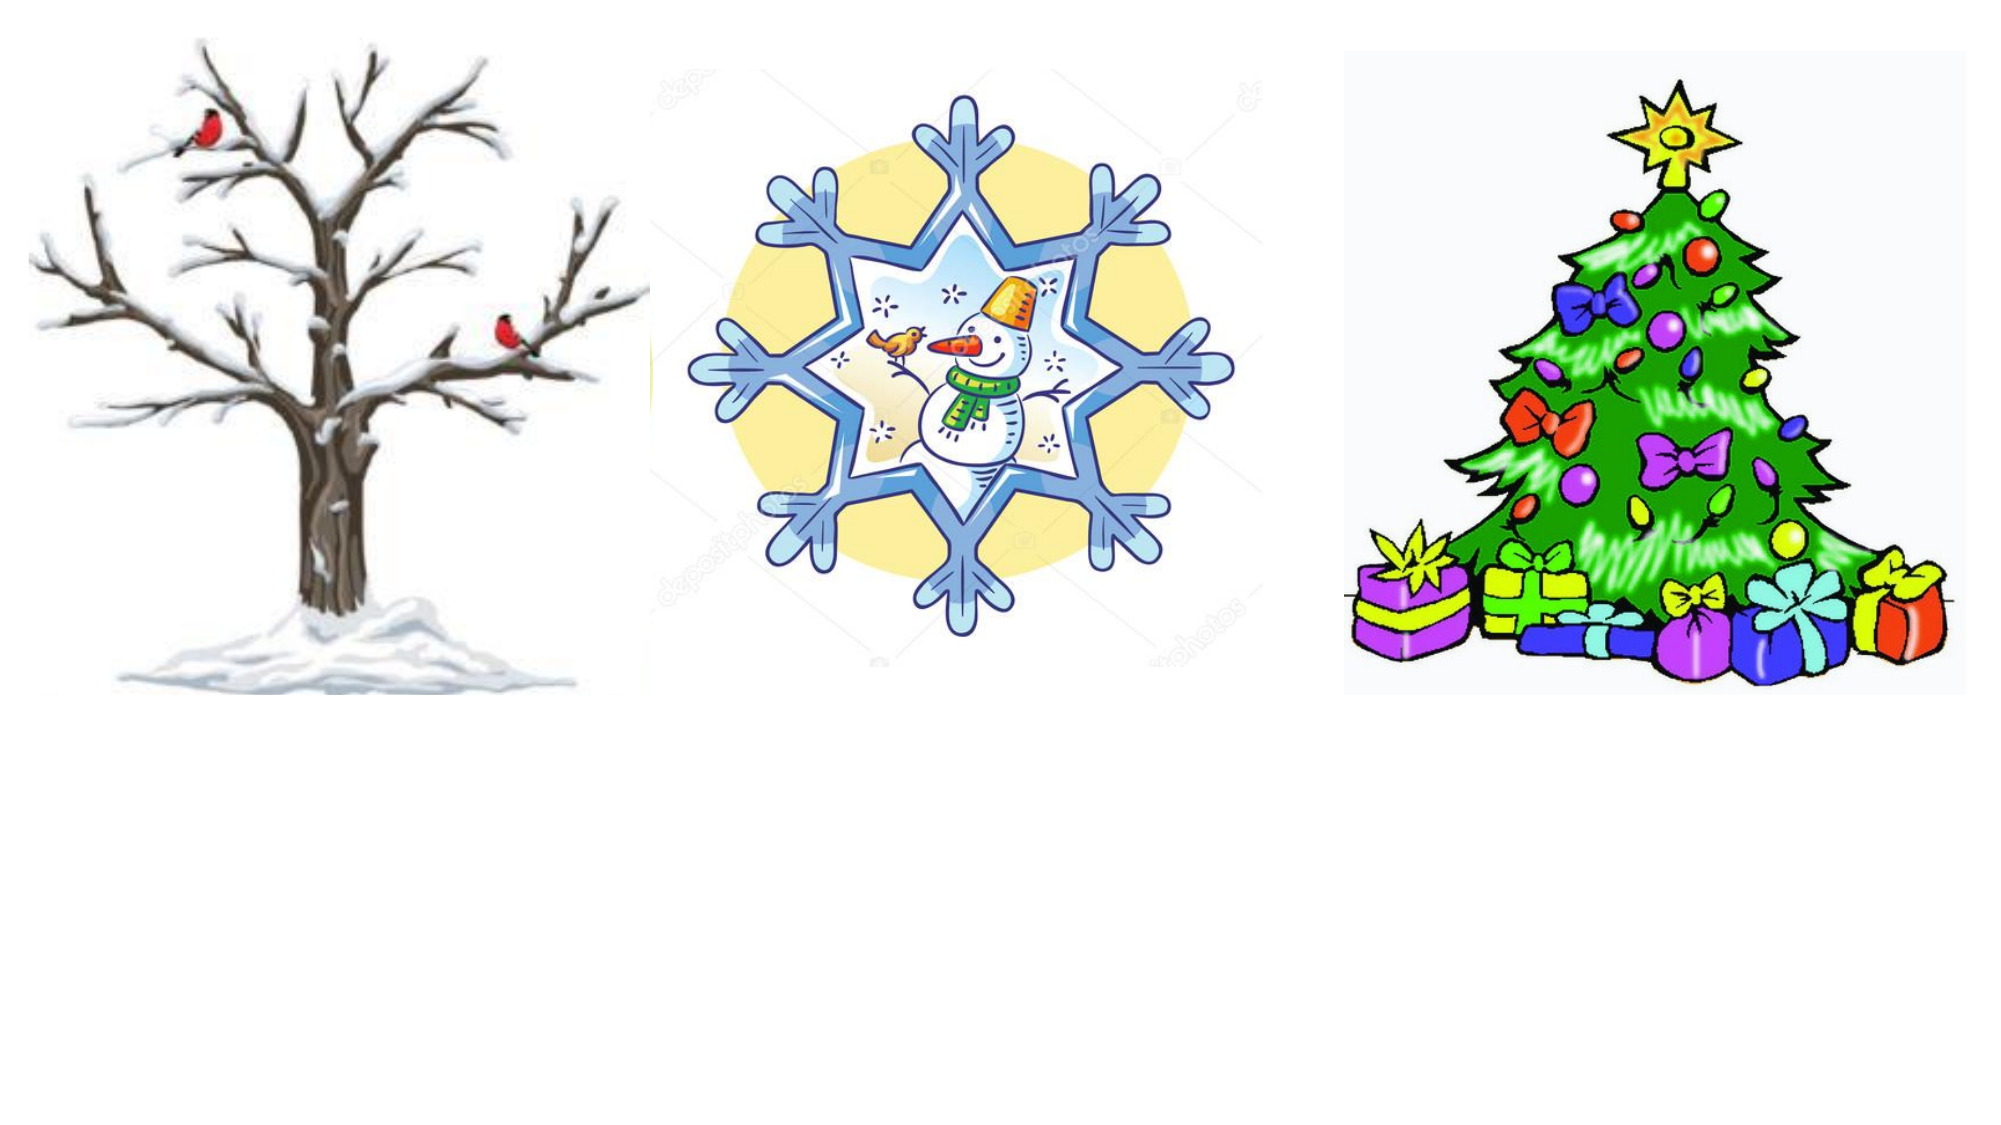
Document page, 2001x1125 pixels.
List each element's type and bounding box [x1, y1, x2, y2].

picture [1344, 51, 1966, 695]
picture [28, 32, 1263, 695]
